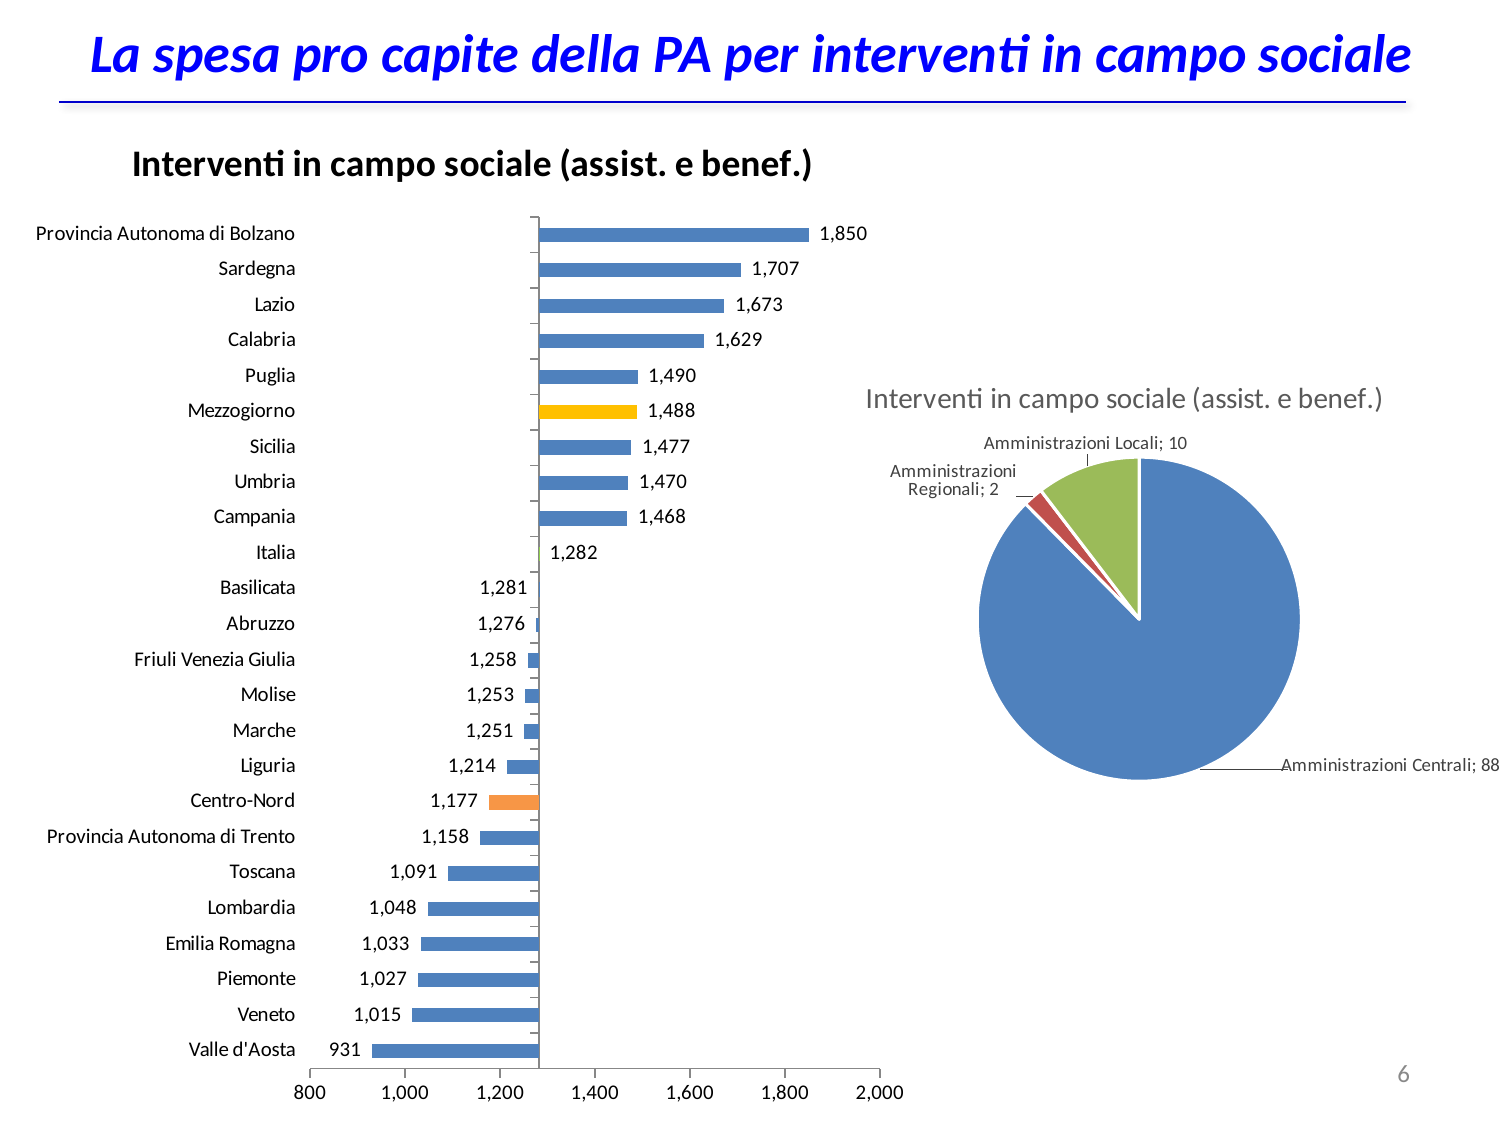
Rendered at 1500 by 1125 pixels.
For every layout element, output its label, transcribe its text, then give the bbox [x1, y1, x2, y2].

slide_number 6 [1074, 1042, 1425, 1103]
chart [17, 107, 1500, 1125]
title La spesa pro capite della PA per interventi in campo sociale [75, 0, 1471, 102]
